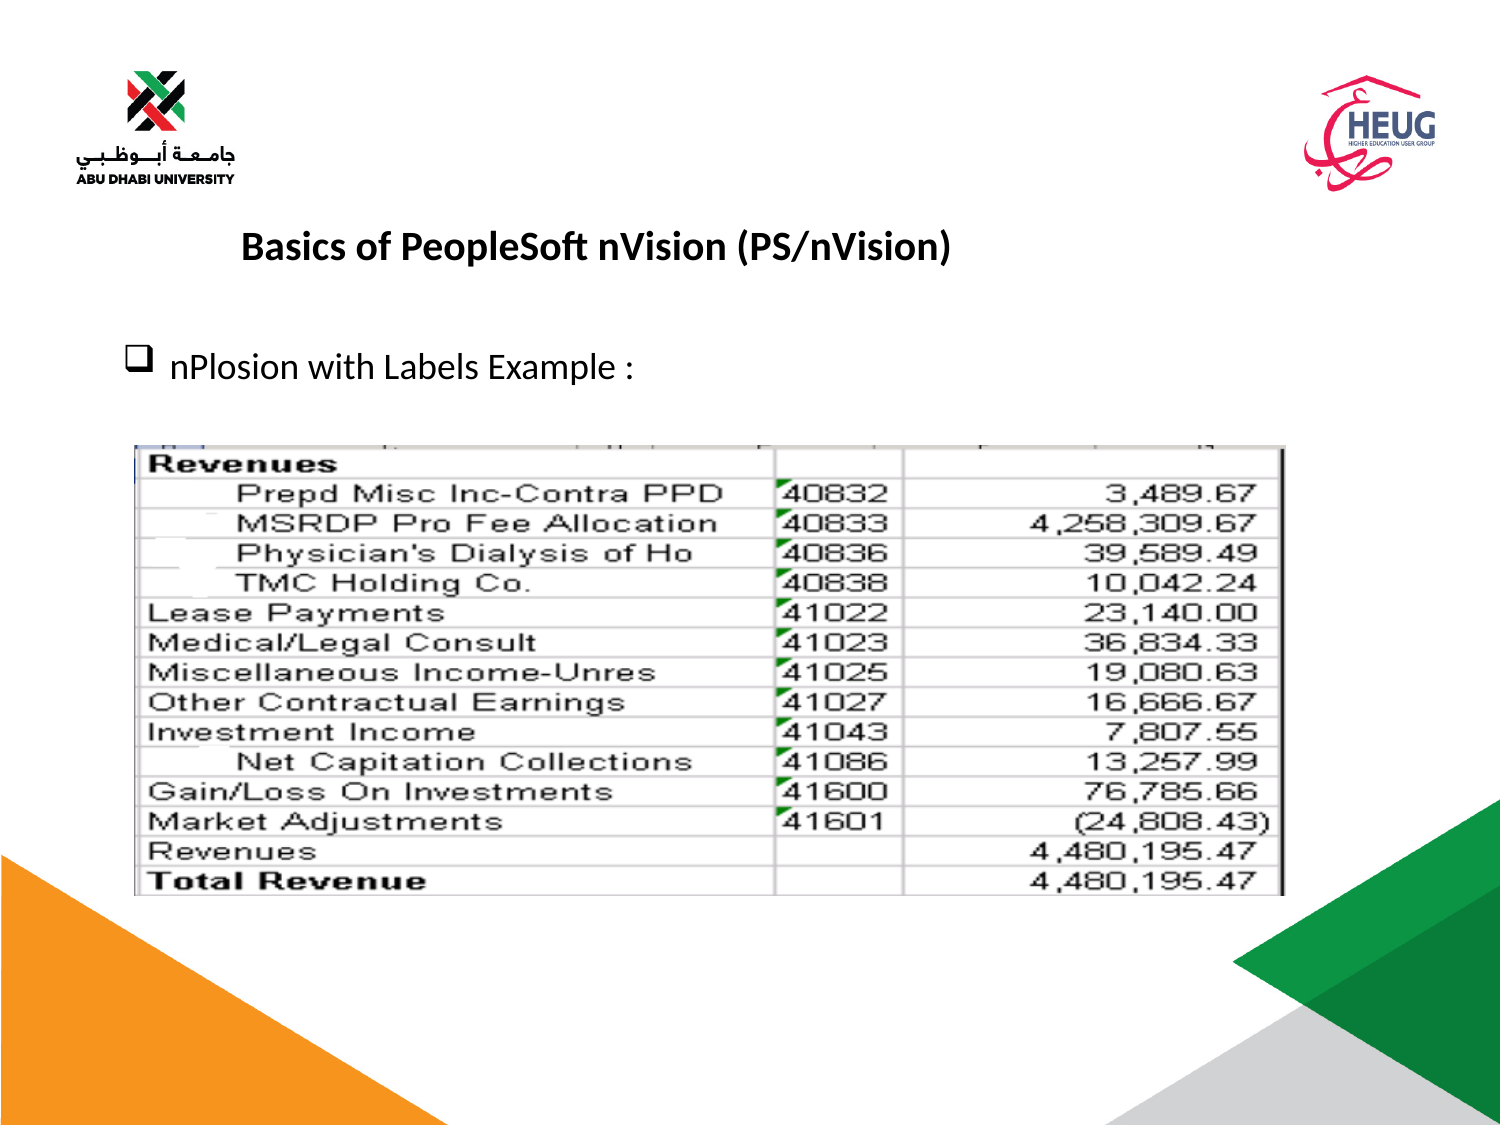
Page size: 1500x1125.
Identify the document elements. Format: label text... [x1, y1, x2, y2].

text_box Basics of PeopleSoft nVision (PS/nVision) [226, 211, 1190, 276]
text_box nPlosion with Labels Example : [107, 334, 1366, 394]
picture [0, 0, 1500, 1125]
